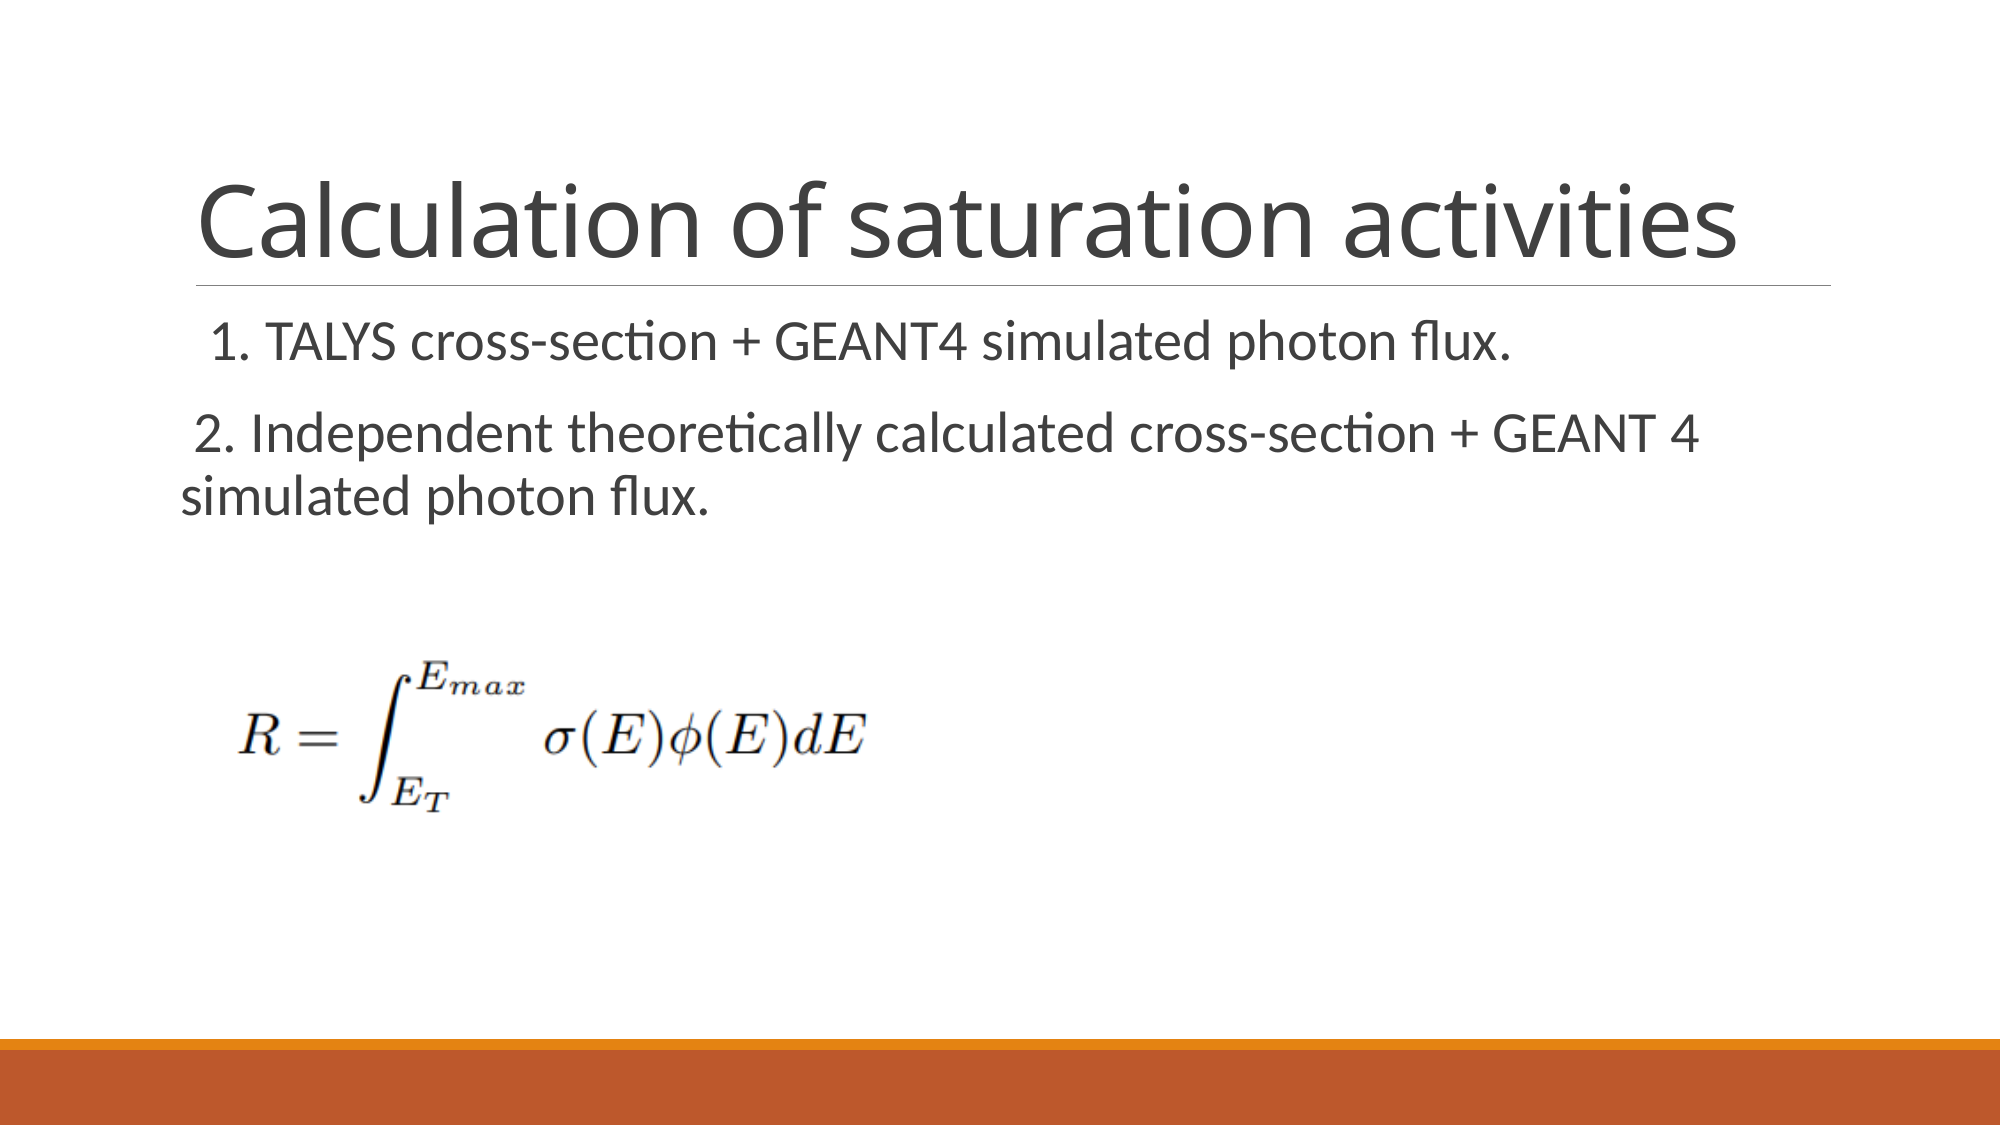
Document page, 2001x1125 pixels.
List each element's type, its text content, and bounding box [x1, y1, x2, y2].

title Calculation of saturation activities [180, 47, 1830, 285]
list 1. TALYS cross-section + GEANT4 simulated photon flux. 2. Independent theoretically calculated cross-section + GEANT 4 simulated photon flux. [180, 302, 1830, 528]
picture [167, 602, 920, 842]
